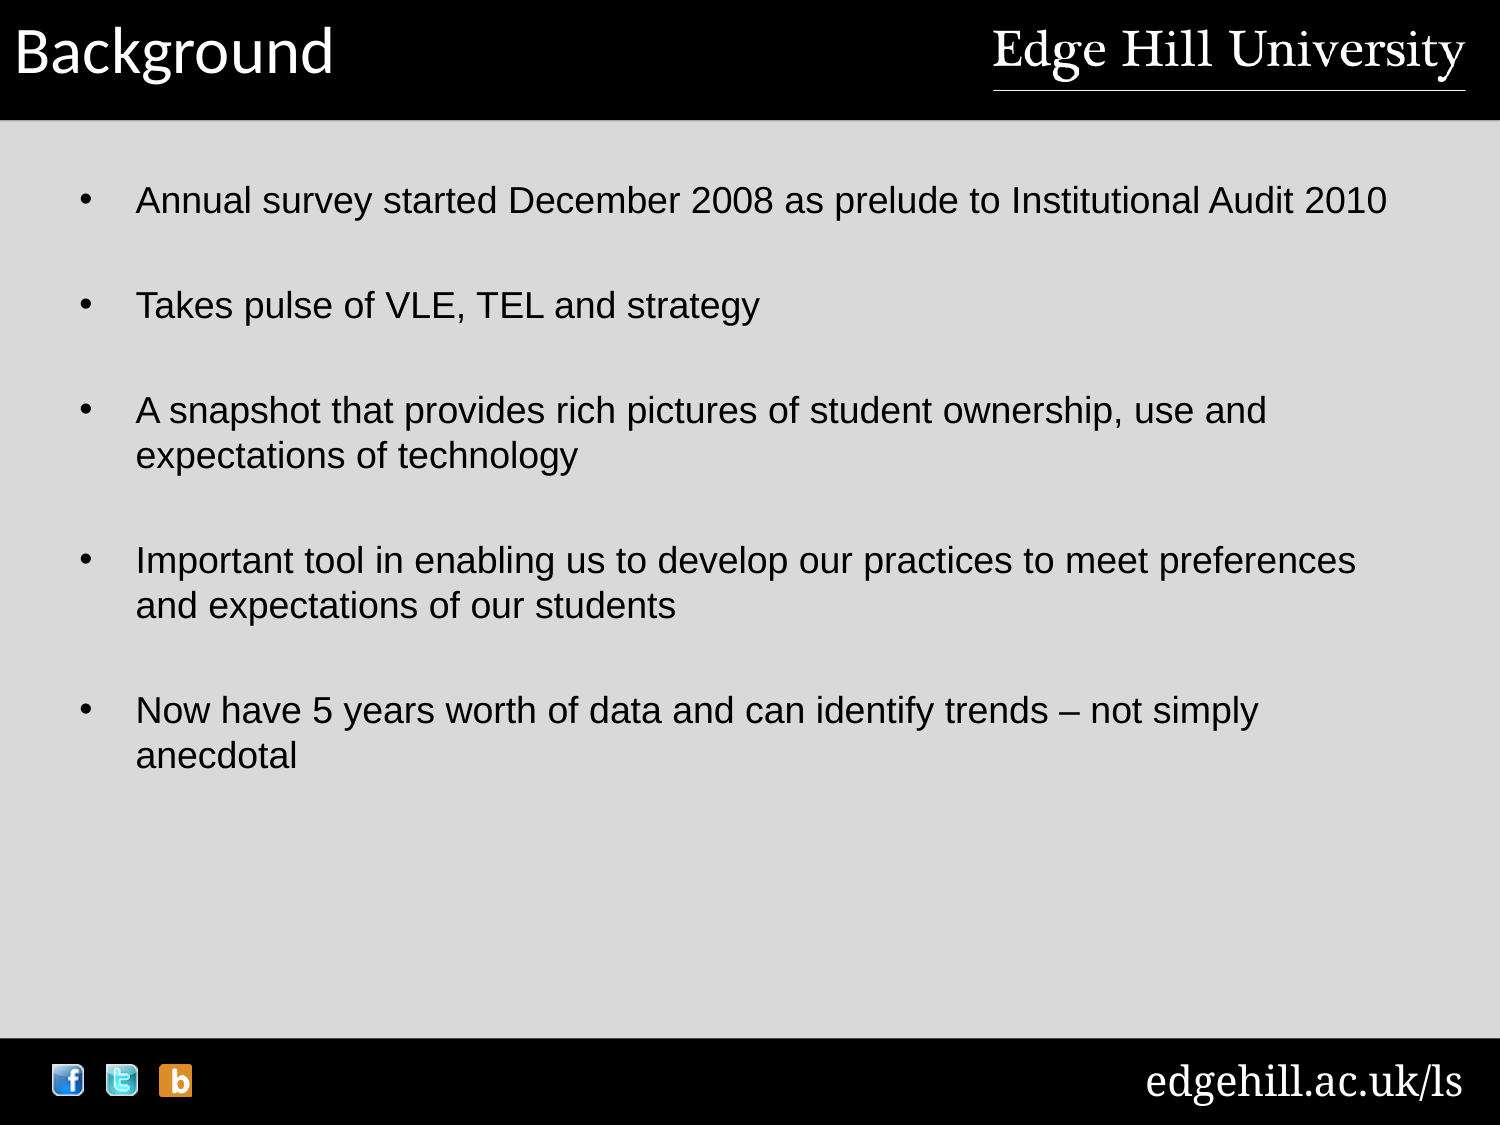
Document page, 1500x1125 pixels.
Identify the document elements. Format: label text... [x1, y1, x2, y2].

picture [52, 1064, 84, 1096]
picture [159, 1064, 192, 1097]
picture [106, 1064, 138, 1096]
title Background [0, 0, 1354, 115]
list Annual survey started December 2008 as prelude to Institutional Audit 2010 Takes pulse of VLE, TEL and strategy A snapshot that provides rich pictures of student ownership, use and expectations of technology Important tool in enabling us to develop our practices to meet preferences and expectations of our students Now have 5 years worth of data and can identify trends – not simply anecdotal [64, 168, 1413, 842]
